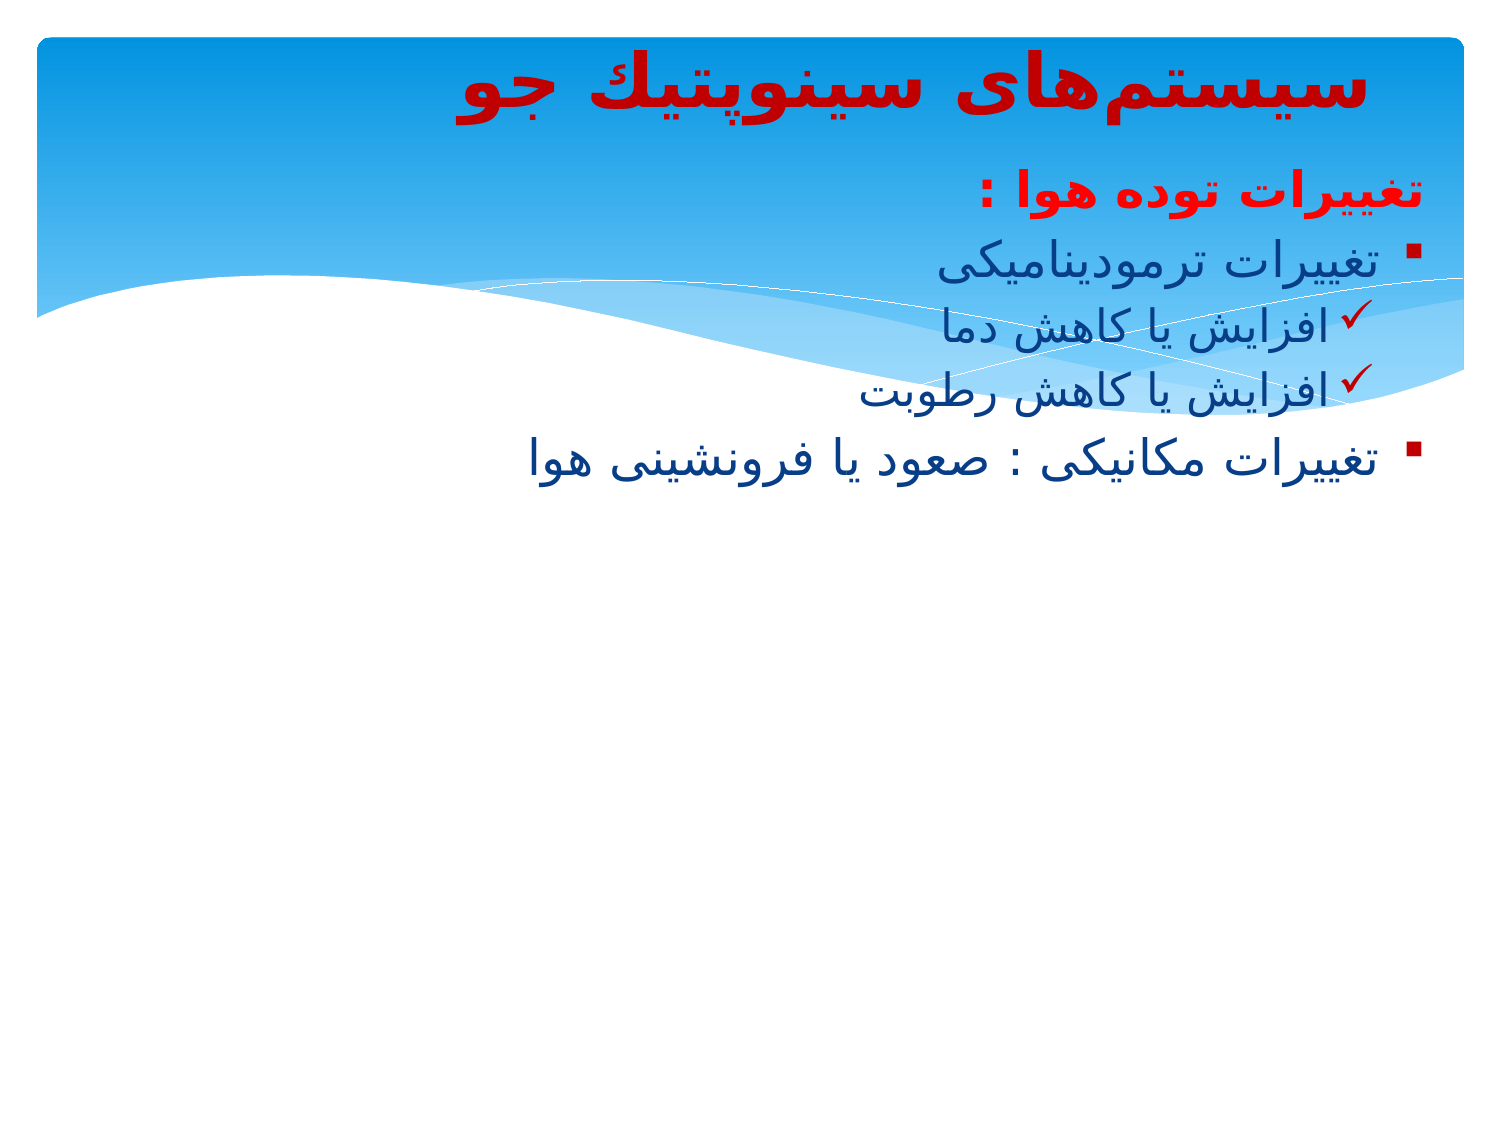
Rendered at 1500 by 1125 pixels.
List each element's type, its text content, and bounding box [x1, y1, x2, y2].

list تغییرات توده هوا : تغییرات ترمودینامیکی افزایش یا کاهش دما افزایش یا کاهش رطوبت تغییرات مکانیکی : صعود یا فرونشینی هوا [99, 149, 1441, 1031]
text_box سیستم‌های سینوپتیك جو [87, 25, 1388, 131]
